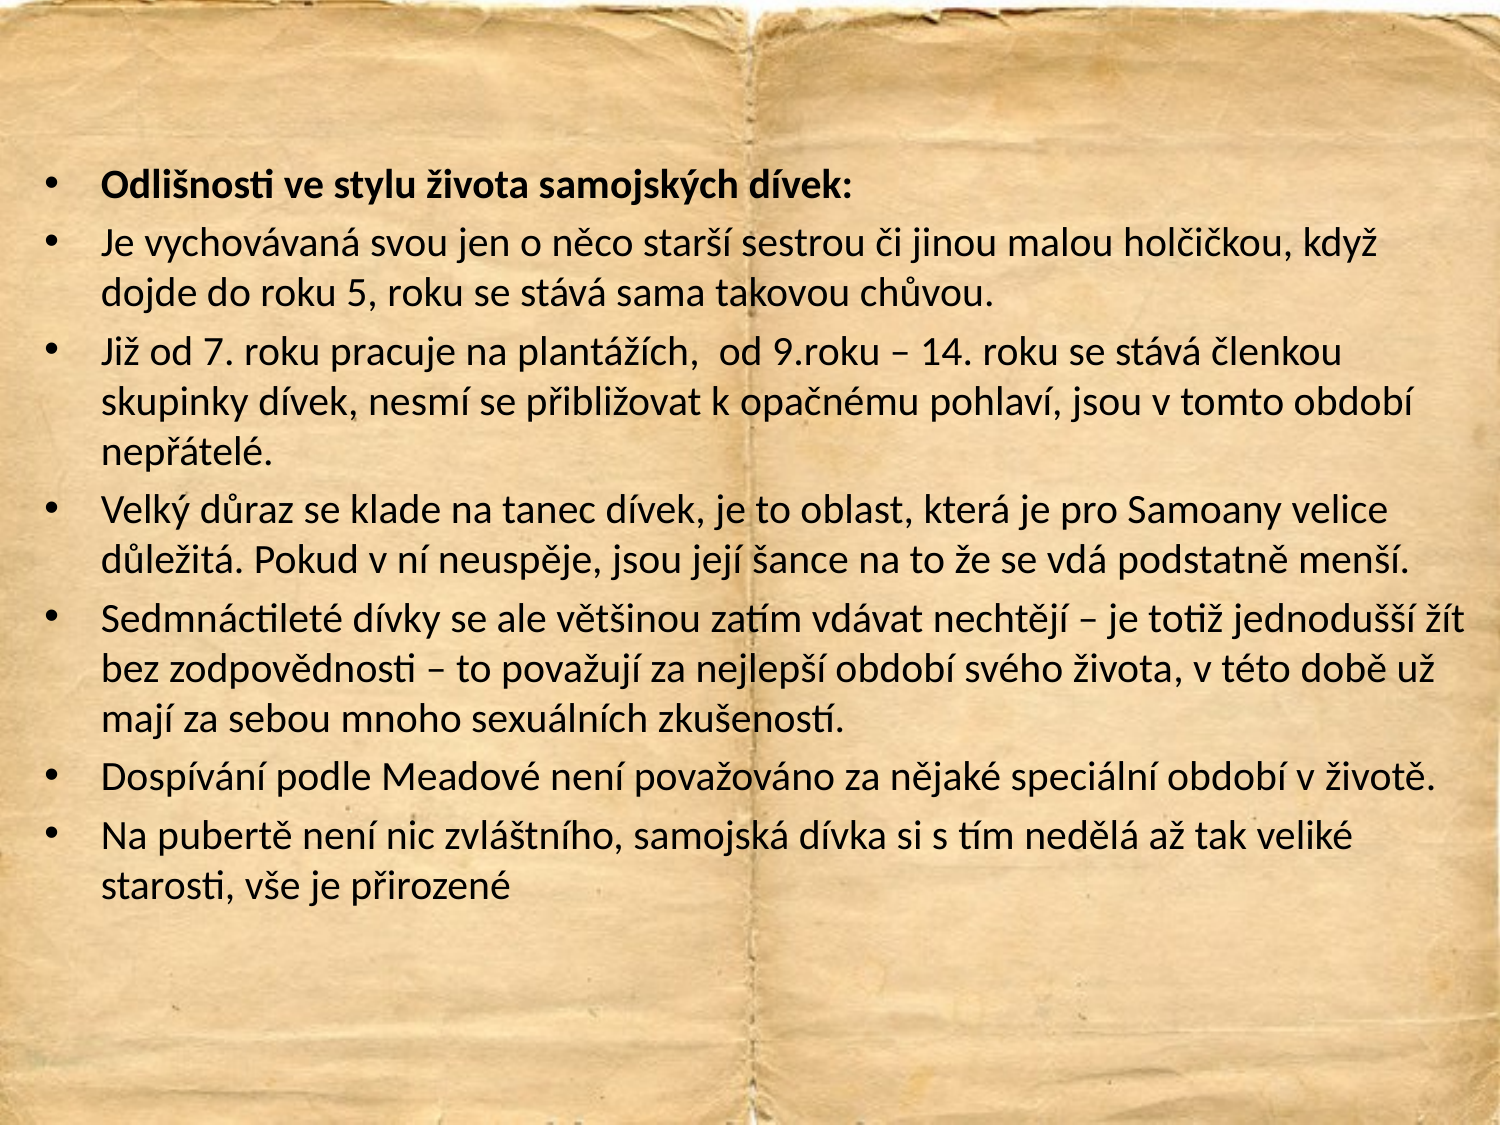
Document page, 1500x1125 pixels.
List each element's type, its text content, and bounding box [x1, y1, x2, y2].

picture [0, 0, 1500, 1125]
list Odlišnosti ve stylu života samojských dívek: Je vychovávaná svou jen o něco starší sestrou či jinou malou holčičkou, když dojde do roku 5, roku se stává sama takovou chůvou. Již od 7. roku pracuje na plantážích, od 9.roku – 14. roku se stává členkou skupinky dívek, nesmí se přibližovat k opačnému pohlaví, jsou v tomto období nepřátelé. Velký důraz se klade na tanec dívek, je to oblast, která je pro Samoany velice důležitá. Pokud v ní neuspěje, jsou její šance na to že se vdá podstatně menší. Sedmnáctileté dívky se ale většinou zatím vdávat nechtějí – je totiž jednodušší žít bez zodpovědnosti – to považují za nejlepší období svého života, v této době už mají za sebou mnoho sexuálních zkušeností. Dospívání podle Meadové není považováno za nějaké speciální období v životě. Na pubertě není nic zvláštního, samojská dívka si s tím nedělá až tak veliké starosti, vše je přirozené [29, 149, 1483, 1059]
